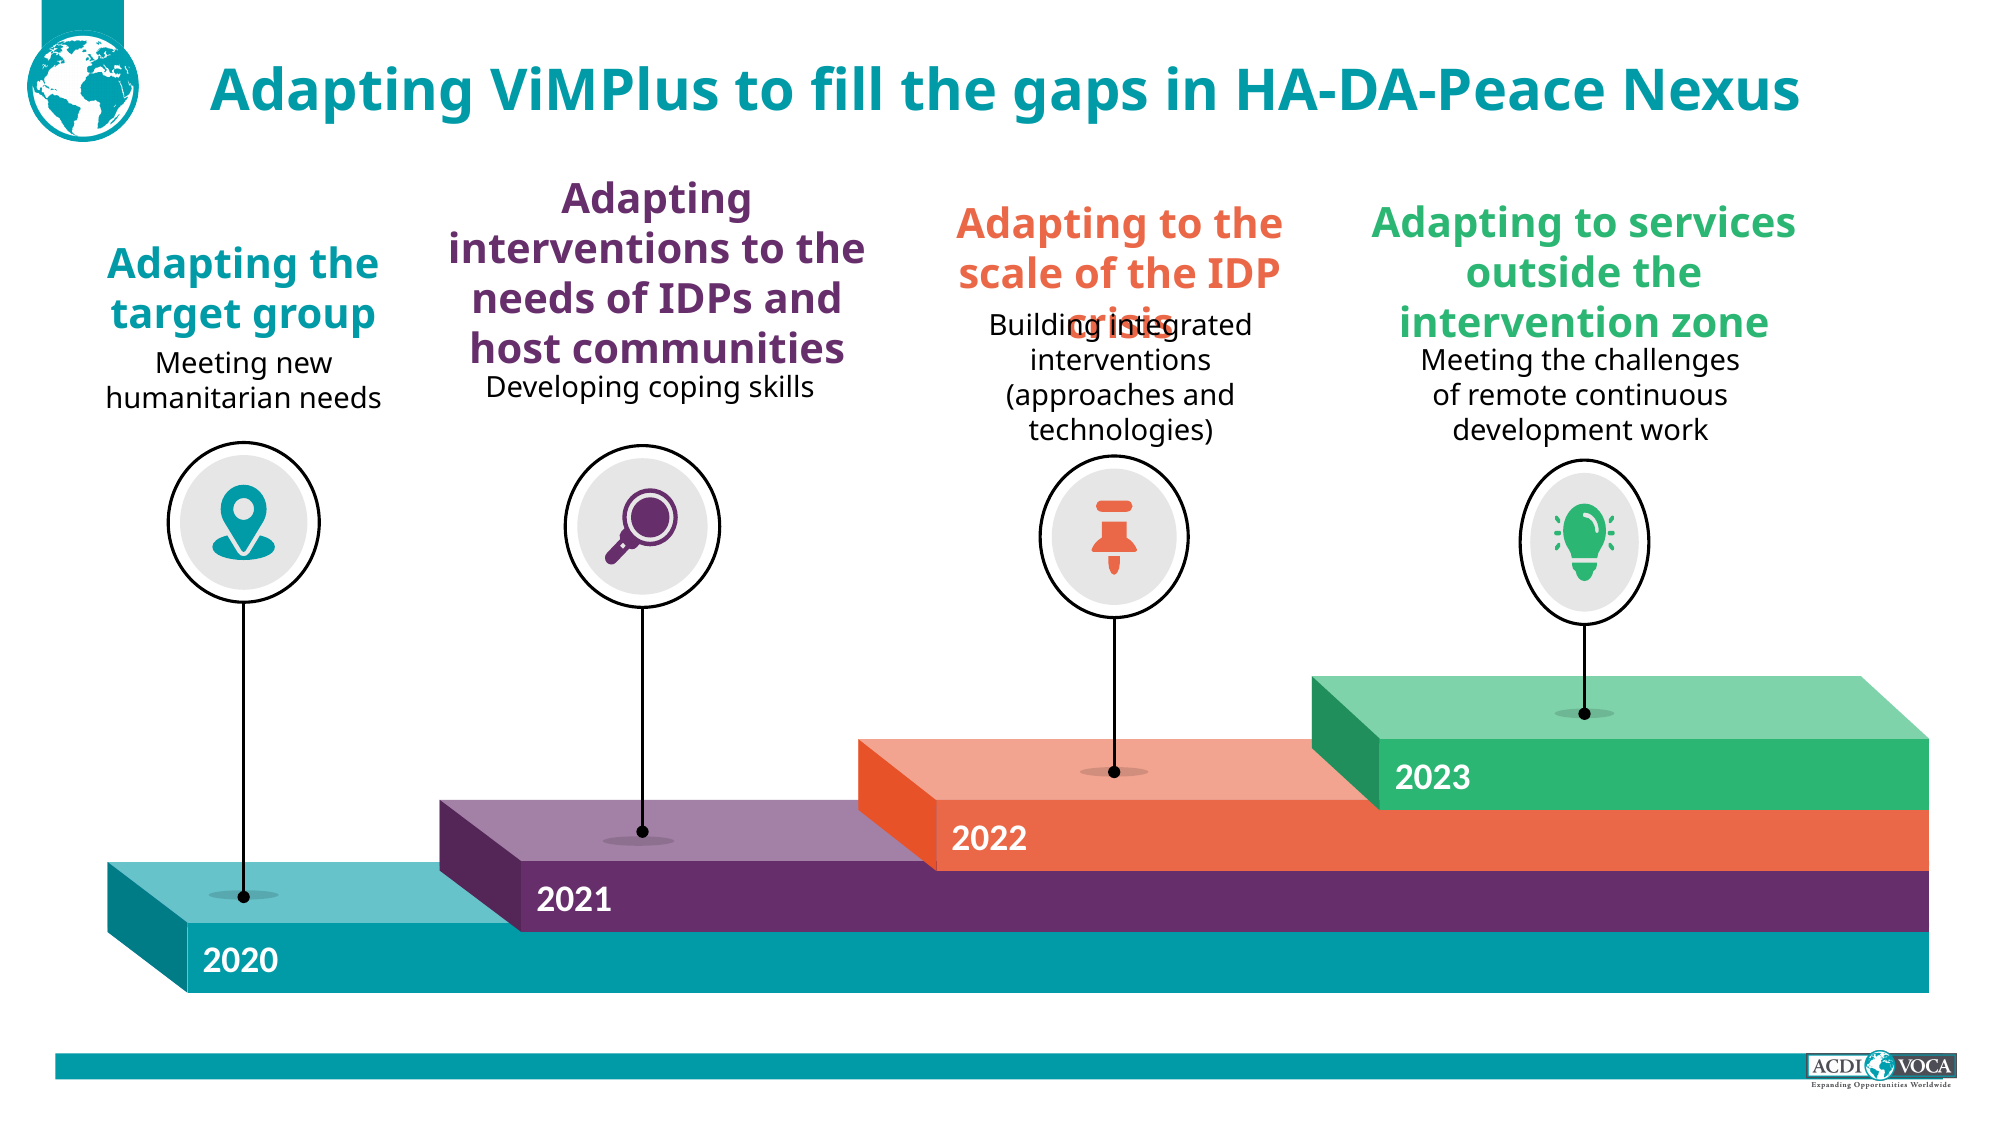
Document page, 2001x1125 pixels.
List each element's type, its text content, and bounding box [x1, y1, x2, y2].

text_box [419, 188, 1930, 932]
title Adapting ViMPlus to fill the gaps in HA-DA-Peace Nexus [195, 51, 1971, 131]
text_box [68, 241, 1930, 993]
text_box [1311, 221, 1930, 811]
picture [1806, 1050, 1957, 1089]
picture [27, 30, 139, 142]
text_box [858, 234, 1930, 872]
